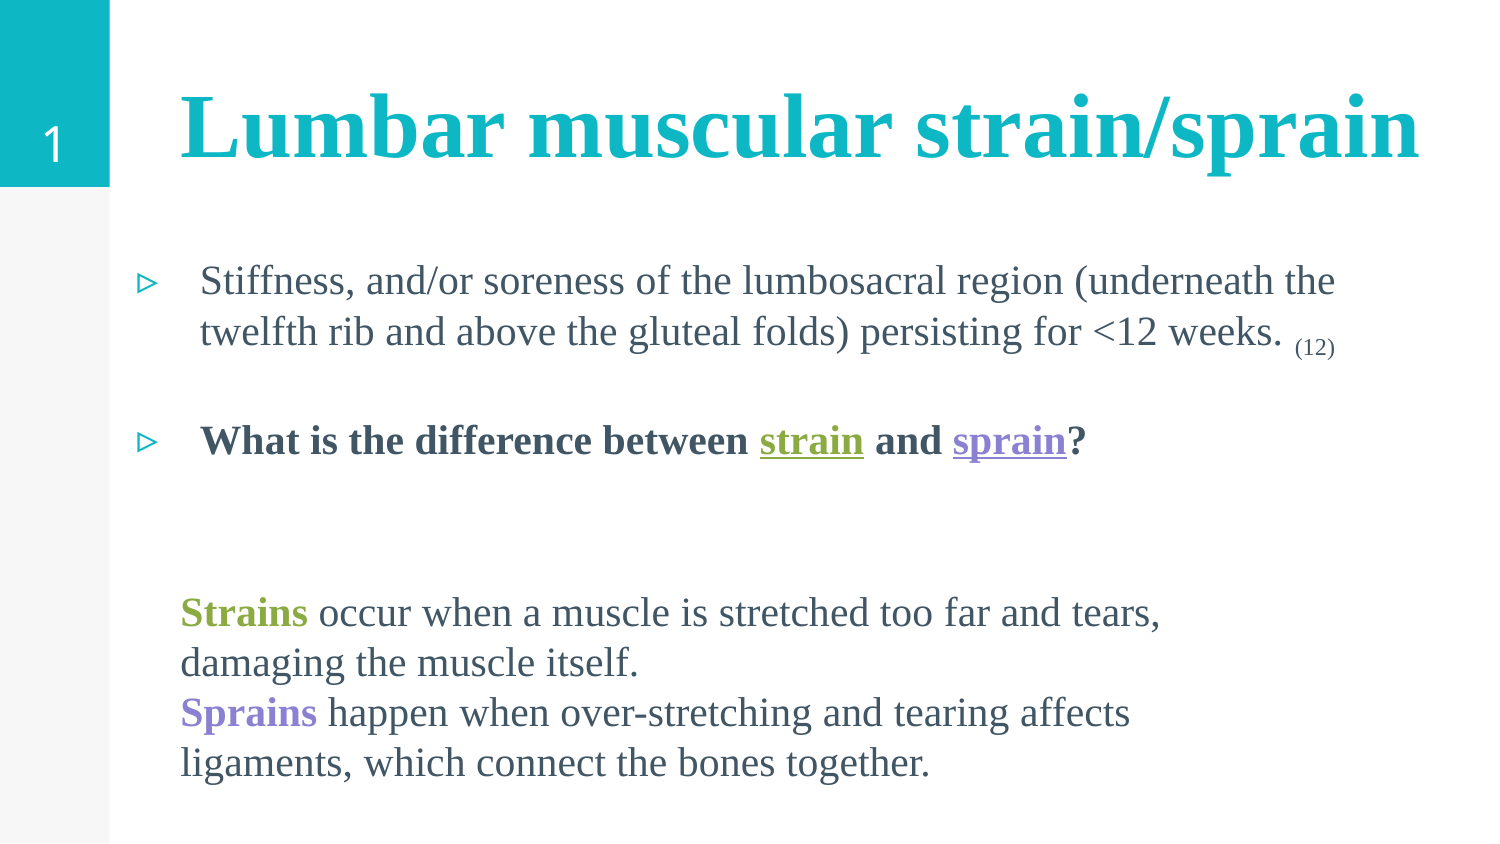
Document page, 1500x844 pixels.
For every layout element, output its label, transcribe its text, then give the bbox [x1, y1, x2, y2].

slide_number 1 [0, 0, 110, 187]
text_box Strains occur when a muscle is stretched too far and tears, damaging the muscle itself. Sprains happen when over-stretching and tearing affects ligaments, which connect the bones together. [165, 577, 1202, 792]
title Lumbar muscular strain/sprain [165, 0, 1500, 191]
text_box What is the difference between strain and sprain? [109, 397, 1445, 516]
text_box Stiffness, and/or soreness of the lumbosacral region (underneath the twelfth rib and above the gluteal folds) persisting for <12 weeks. (12) [109, 238, 1445, 396]
